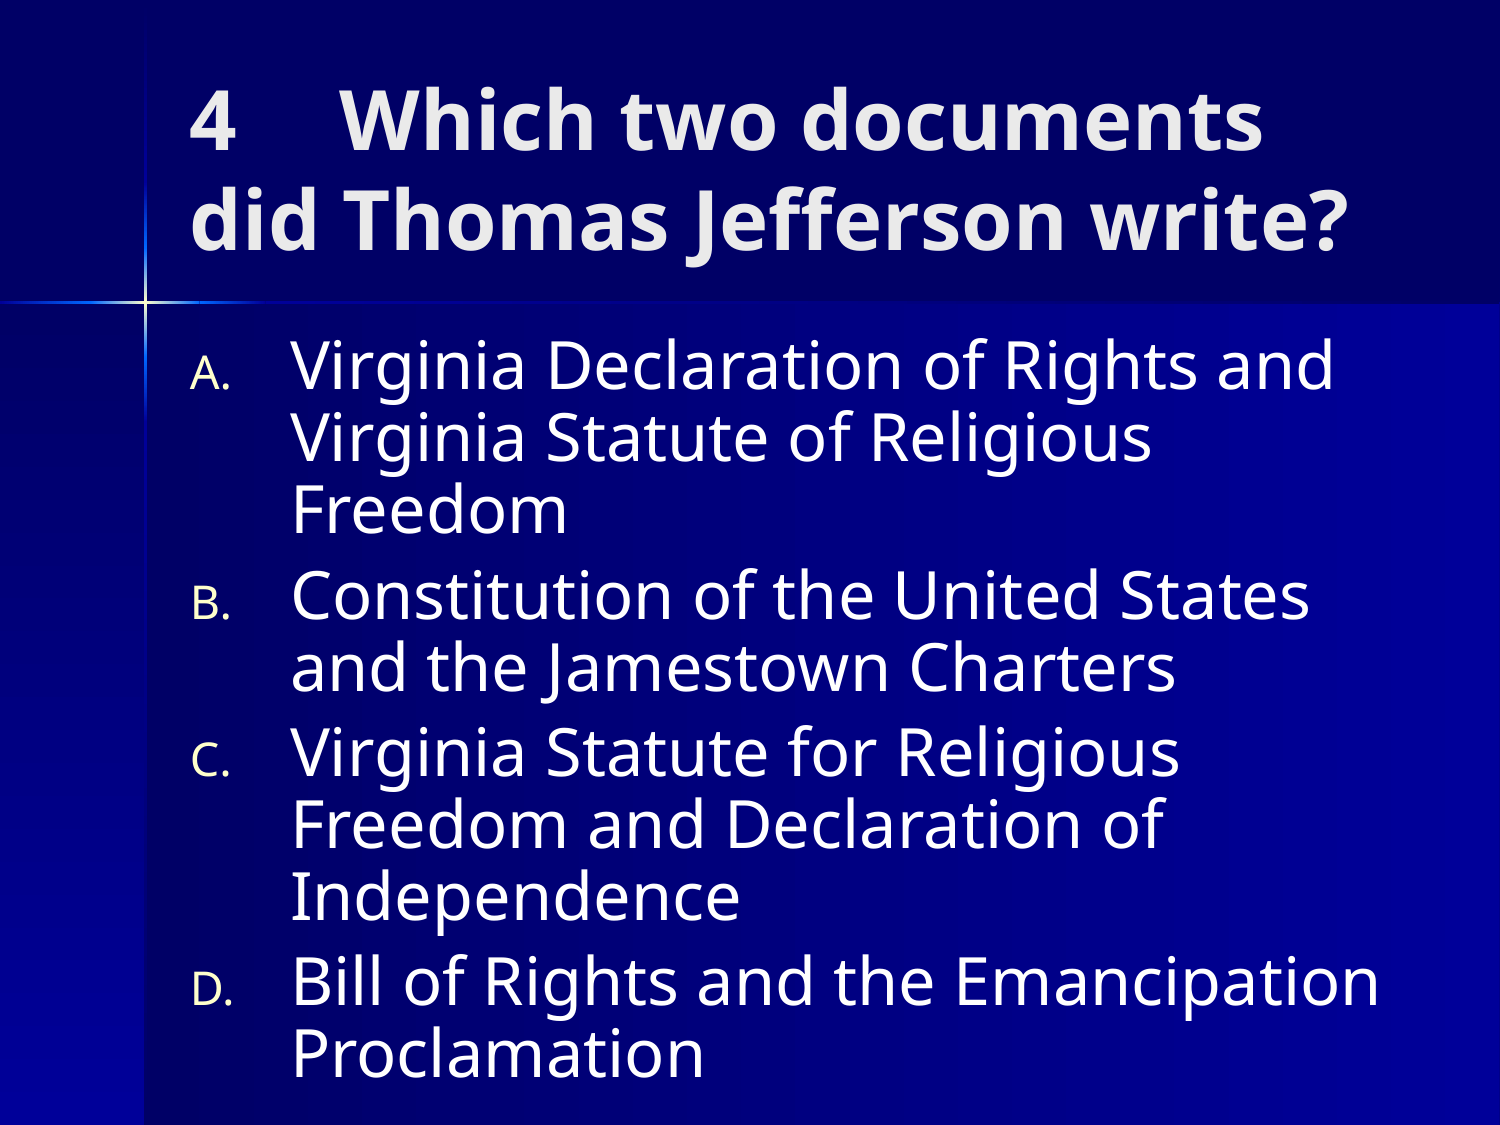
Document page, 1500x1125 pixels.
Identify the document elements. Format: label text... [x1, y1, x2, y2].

list Virginia Declaration of Rights and Virginia Statute of Religious Freedom Constitution of the United States and the Jamestown Charters Virginia Statute for Religious Freedom and Declaration of Independence Bill of Rights and the Emancipation Proclamation [174, 324, 1413, 1088]
title 4 Which two documents did Thomas Jefferson write? [174, 49, 1413, 286]
